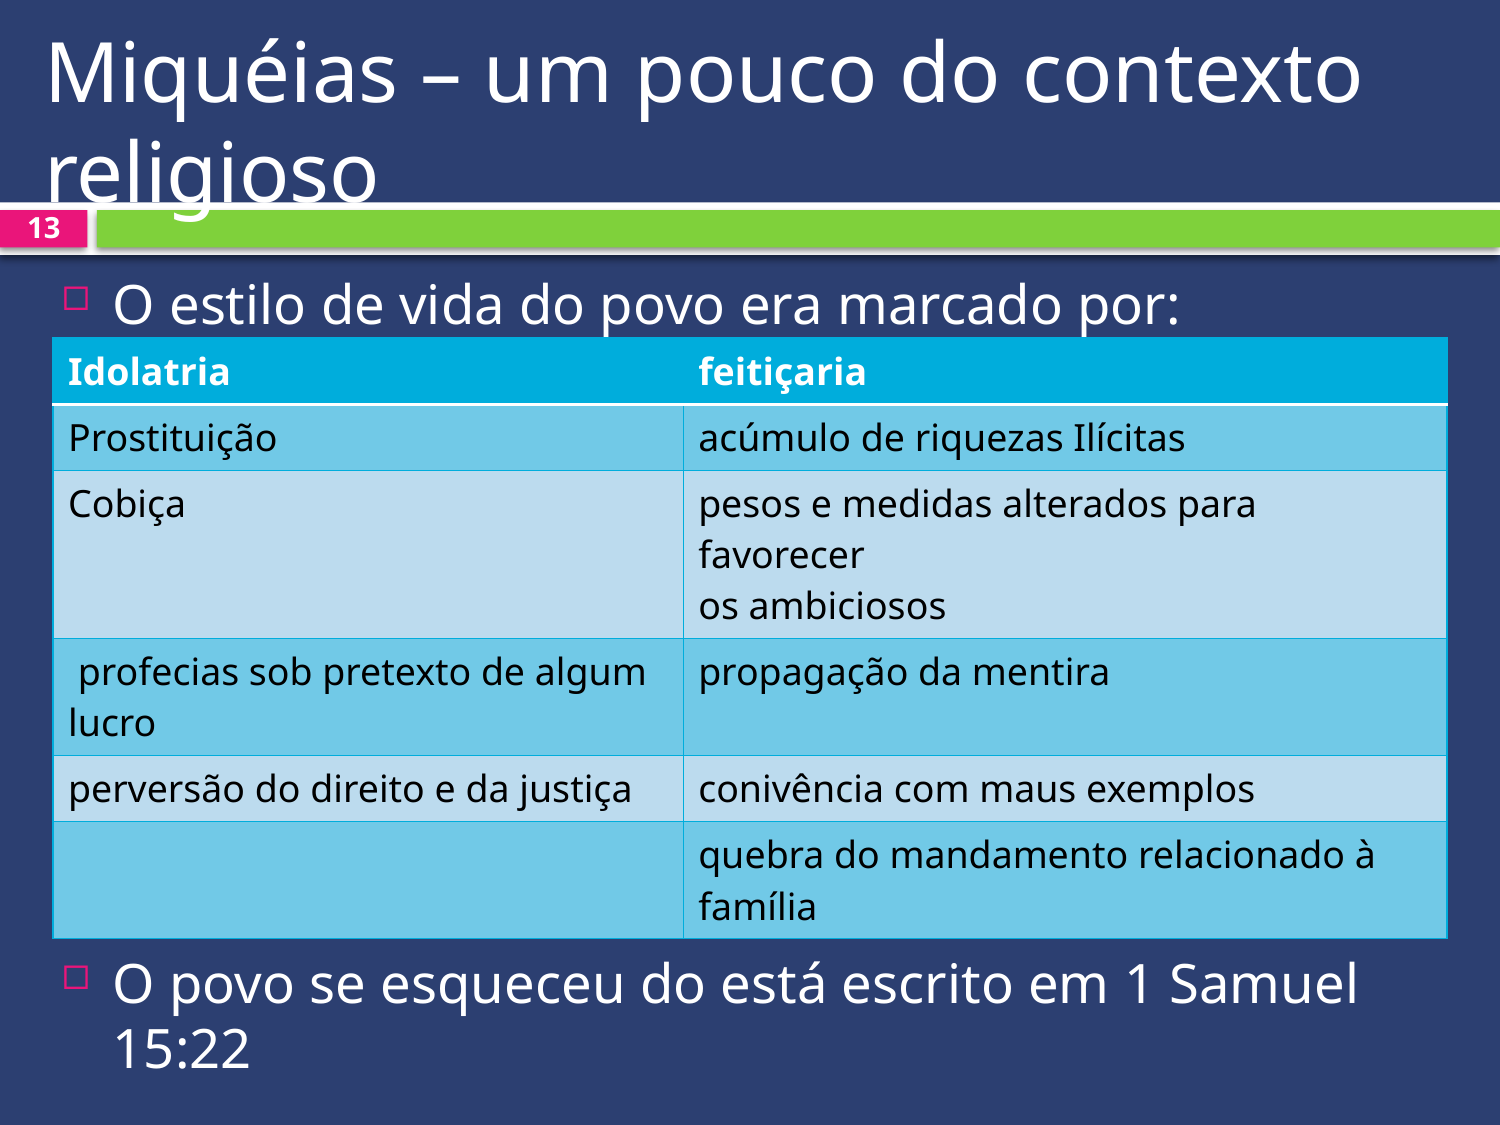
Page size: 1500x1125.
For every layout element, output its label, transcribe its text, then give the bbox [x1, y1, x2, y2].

table_cell Prostituição [54, 406, 683, 470]
table_cell profecias sob pretexto de algum lucro [54, 639, 683, 755]
slide_number 13 [0, 208, 88, 249]
title Miquéias – um pouco do contexto religioso [29, 37, 1459, 200]
table_cell propagação da mentira [684, 639, 1446, 755]
table_cell perversão do direito e da justiça [54, 756, 683, 821]
table_cell acúmulo de riquezas Ilícitas [684, 406, 1446, 470]
table_cell quebra do mandamento relacionado à família [684, 822, 1446, 938]
table_cell pesos e medidas alterados para favorecer os ambiciosos [684, 471, 1446, 638]
table_cell Cobiça [54, 471, 683, 638]
table_header feitiçaria [684, 339, 1446, 403]
table_header Idolatria [54, 339, 683, 403]
table_cell [54, 822, 683, 938]
table_cell conivência com maus exemplos [684, 756, 1446, 821]
list O estilo de vida do povo era marcado por: Na época de Miquéias a religião estatal tinha seu santuário abastecido com o melhor da terra e do gado. O povo se esqueceu do está escrito em 1 Samuel 15:22 [46, 262, 1454, 1094]
